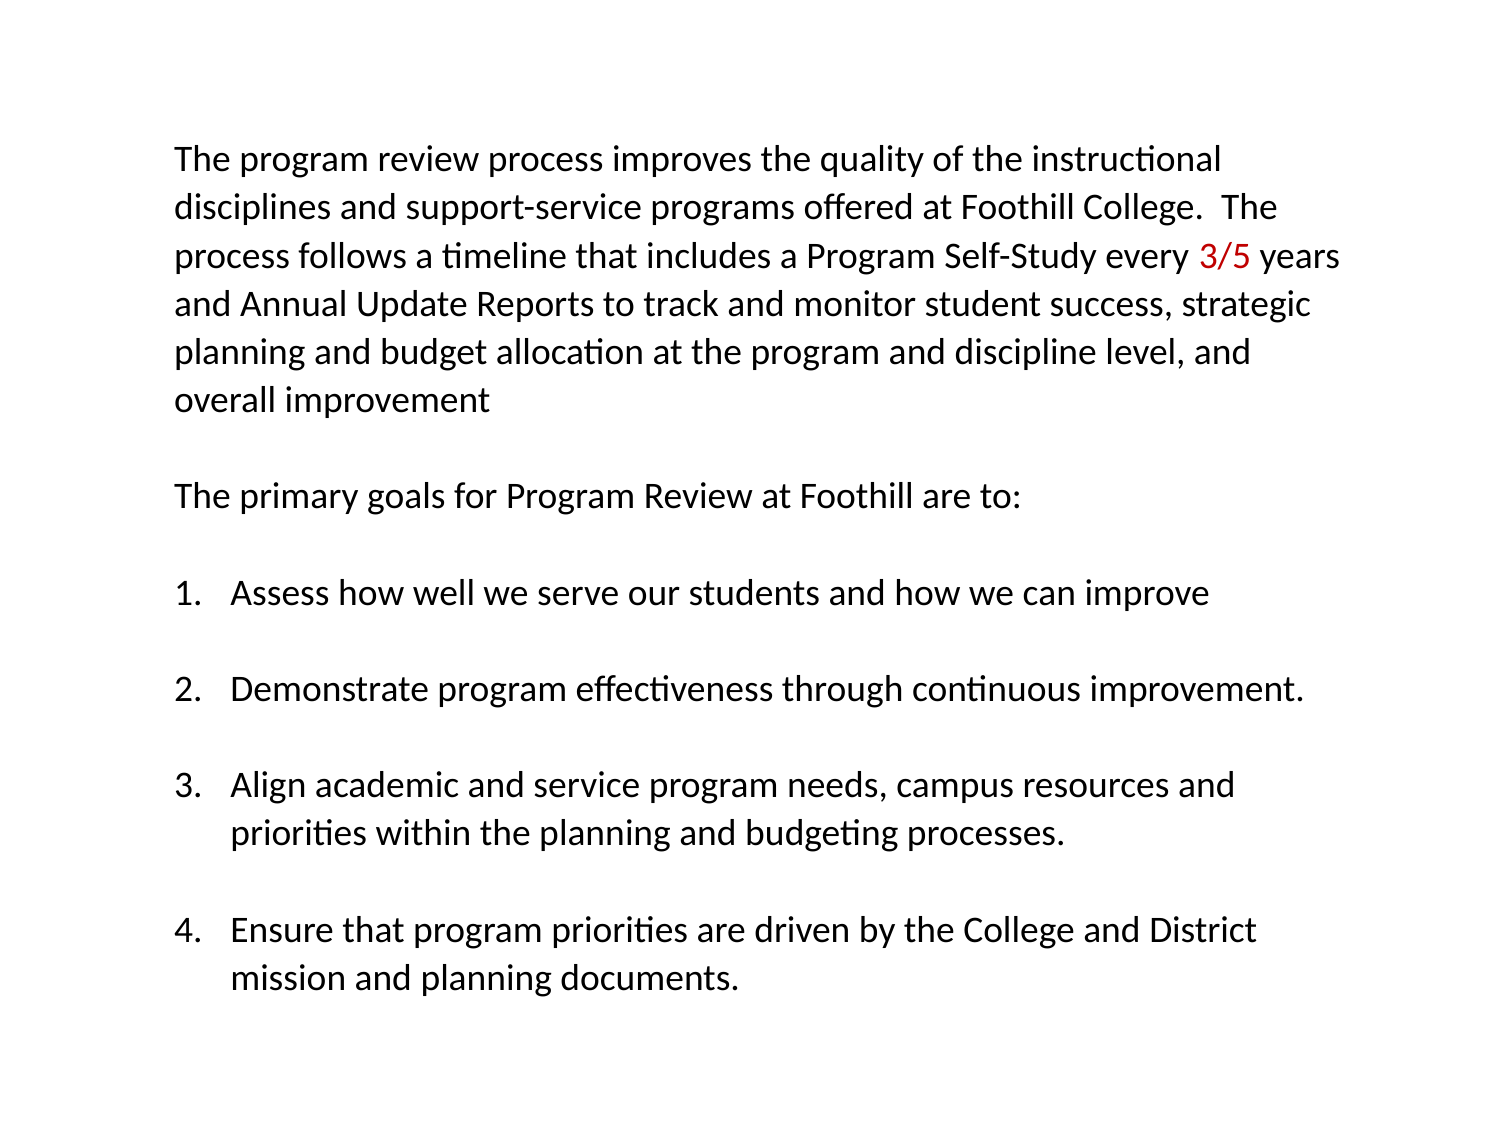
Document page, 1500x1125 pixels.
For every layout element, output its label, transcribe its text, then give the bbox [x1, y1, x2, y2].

text_box The program review process improves the quality of the instructional disciplines and support-service programs offered at Foothill College. The process follows a timeline that includes a Program Self-Study every 3/5 years and Annual Update Reports to track and monitor student success, strategic planning and budget allocation at the program and discipline level, and overall improvement The primary goals for Program Review at Foothill are to: Assess how well we serve our students and how we can improve Demonstrate program effectiveness through continuous improvement. Align academic and service program needs, campus resources and priorities within the planning and budgeting processes. Ensure that program priorities are driven by the College and District mission and planning documents. [159, 123, 1365, 1006]
